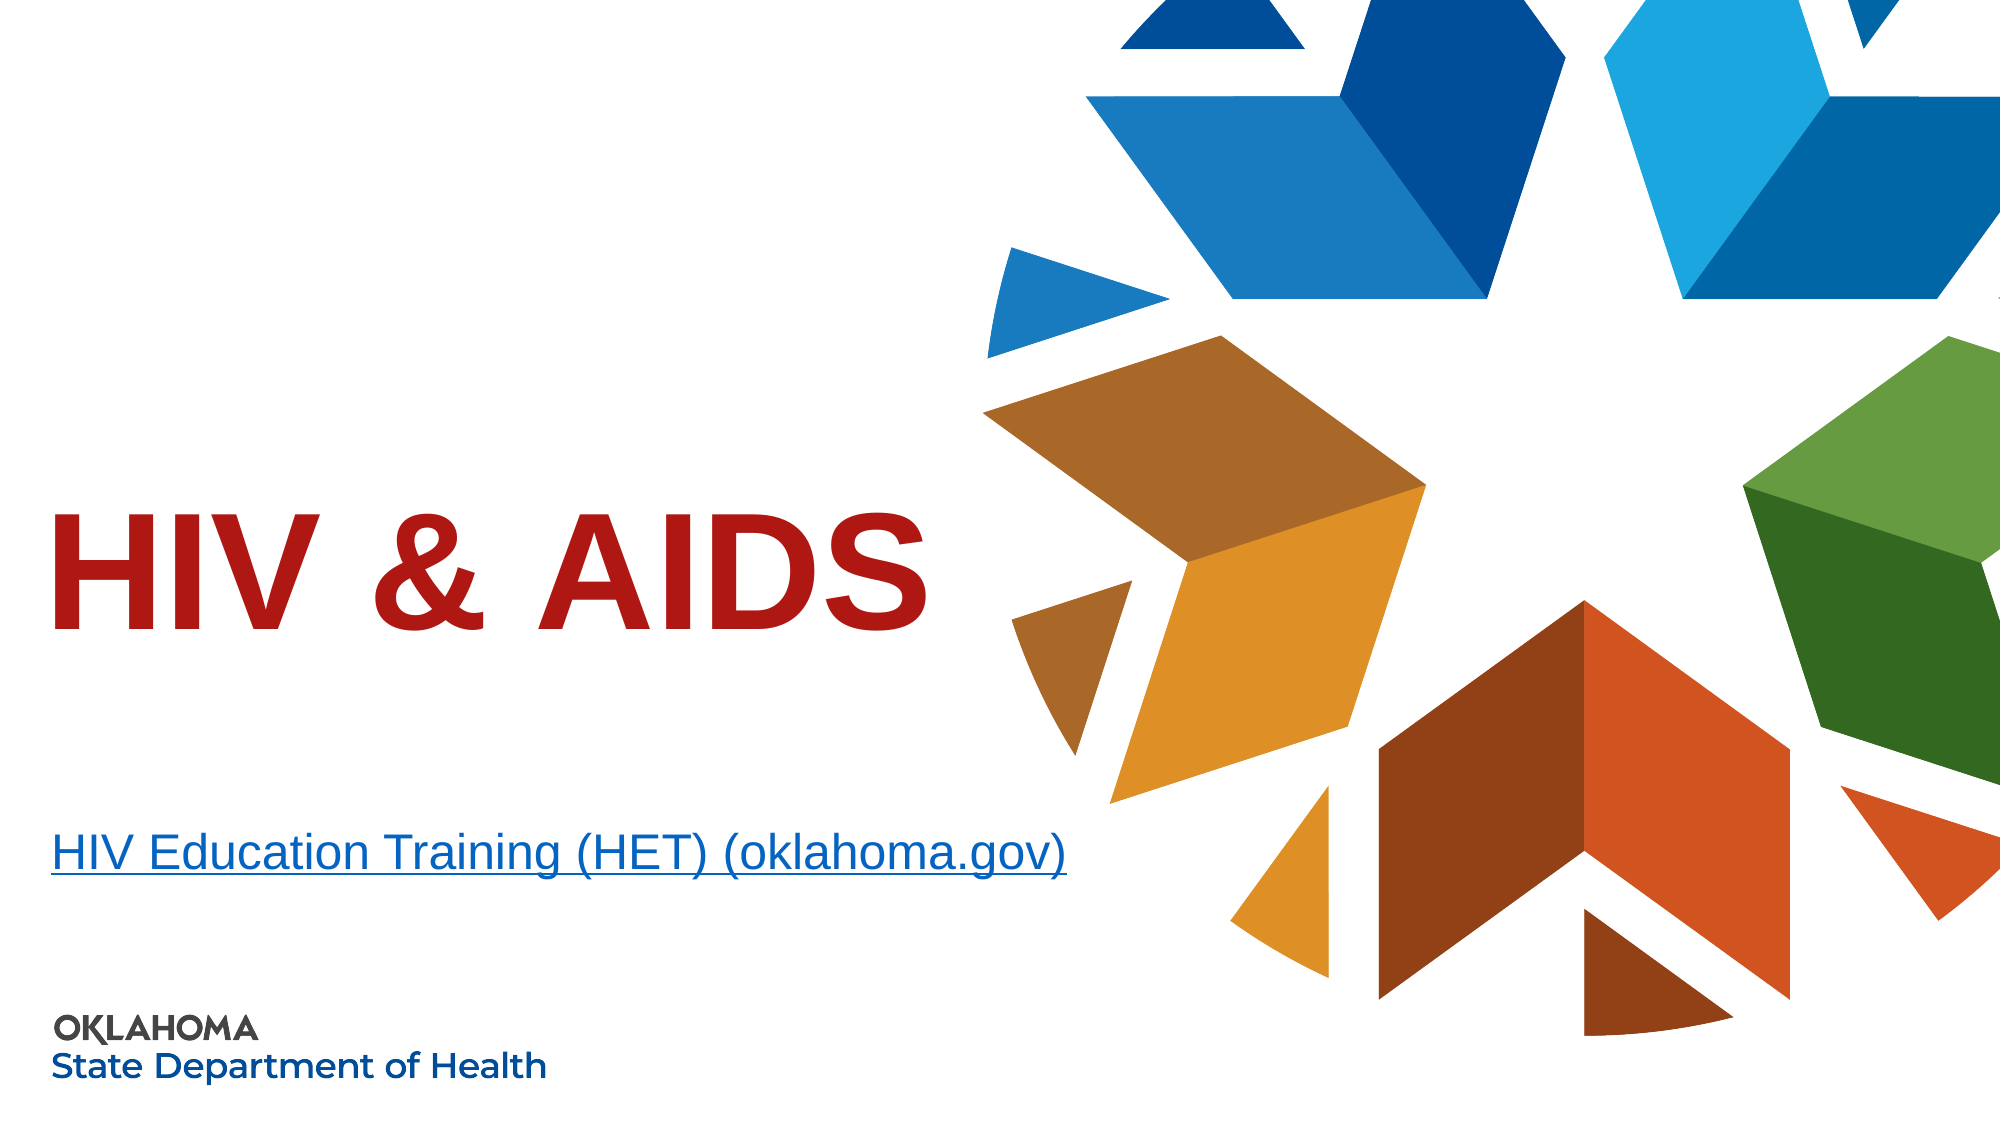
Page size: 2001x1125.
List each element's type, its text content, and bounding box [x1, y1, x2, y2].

picture [982, 0, 2000, 1036]
text_box HIV Education Training (HET) (oklahoma.gov) [36, 812, 1187, 888]
picture [41, 958, 581, 1113]
title HIV & AIDS [0, 455, 1062, 756]
